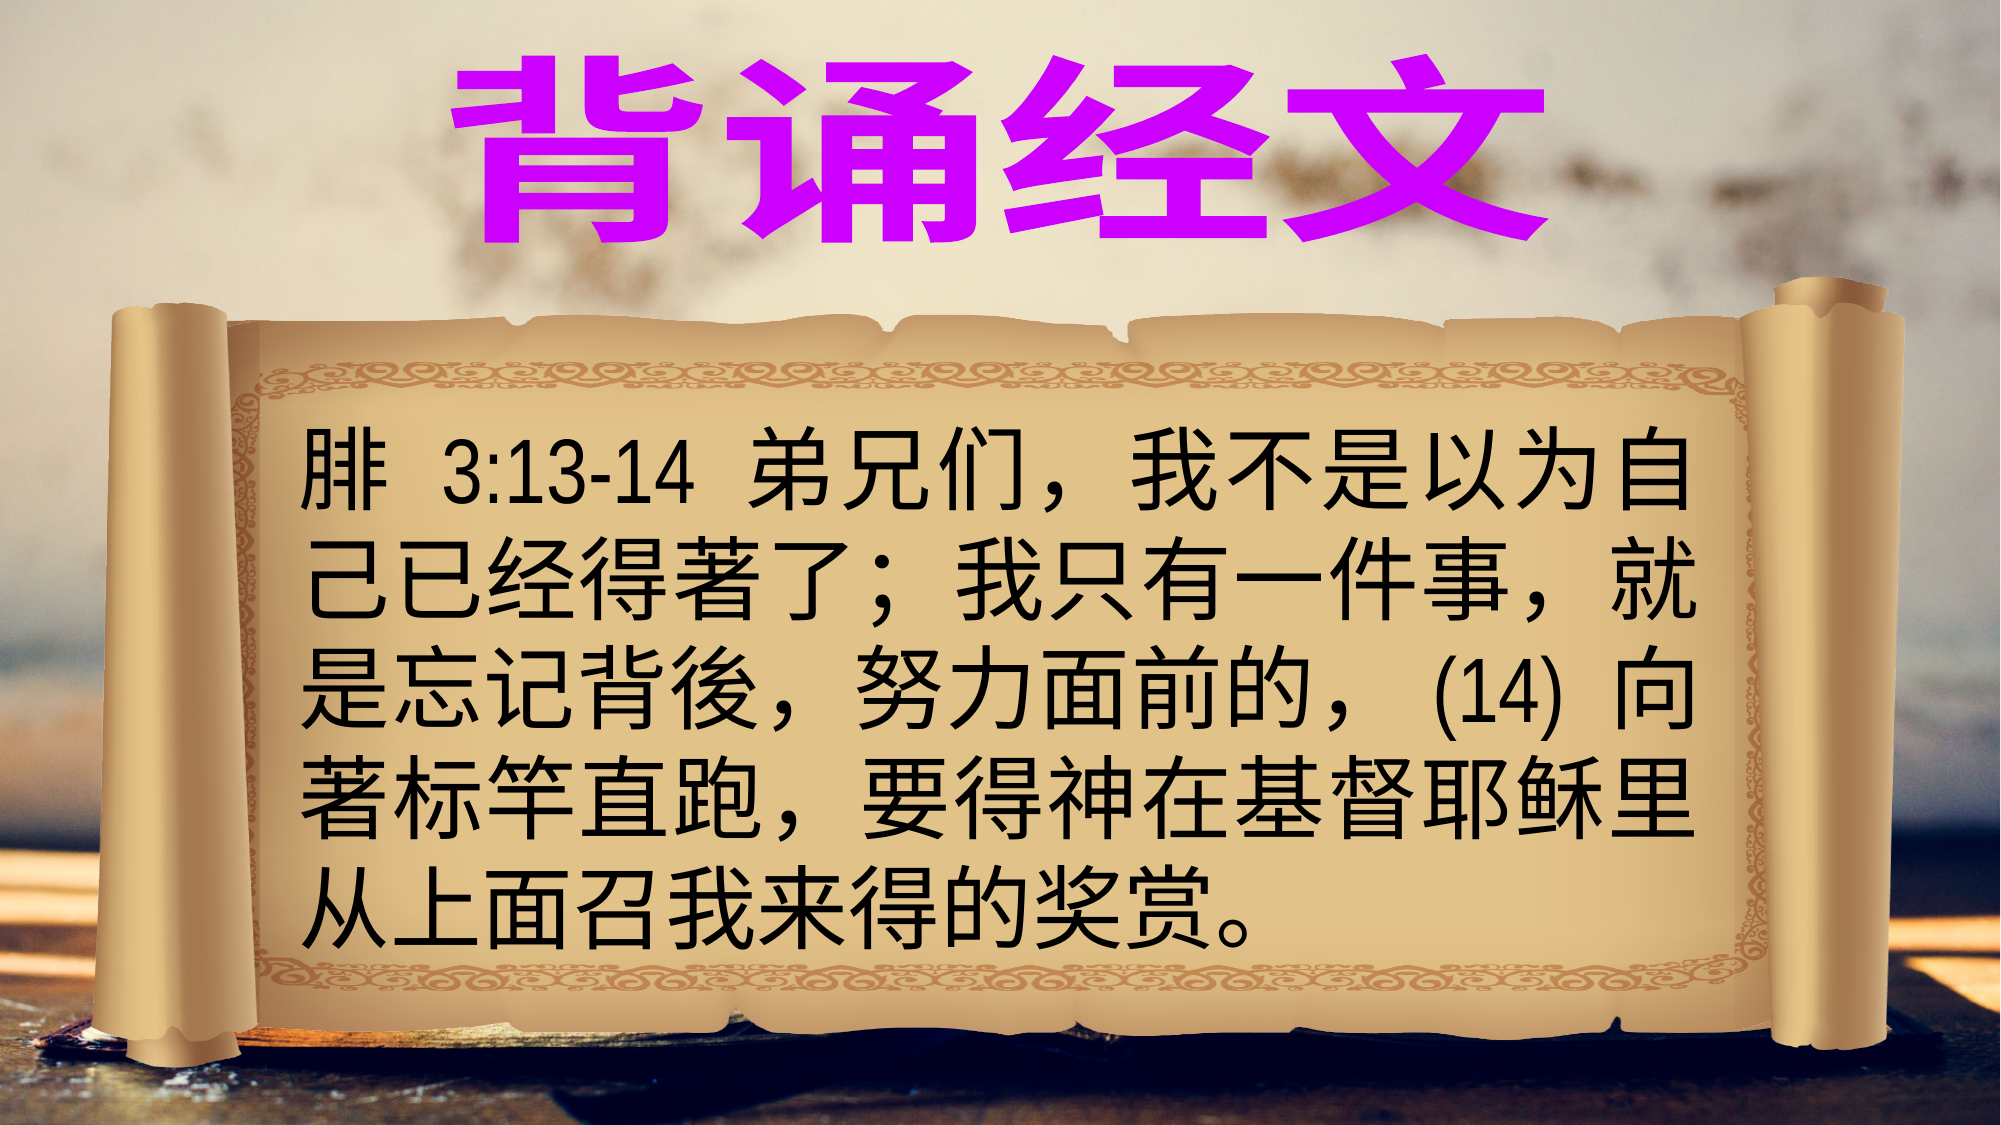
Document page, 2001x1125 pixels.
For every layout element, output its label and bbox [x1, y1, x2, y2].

text_box [66, 243, 1929, 1105]
picture [0, 0, 2001, 1125]
